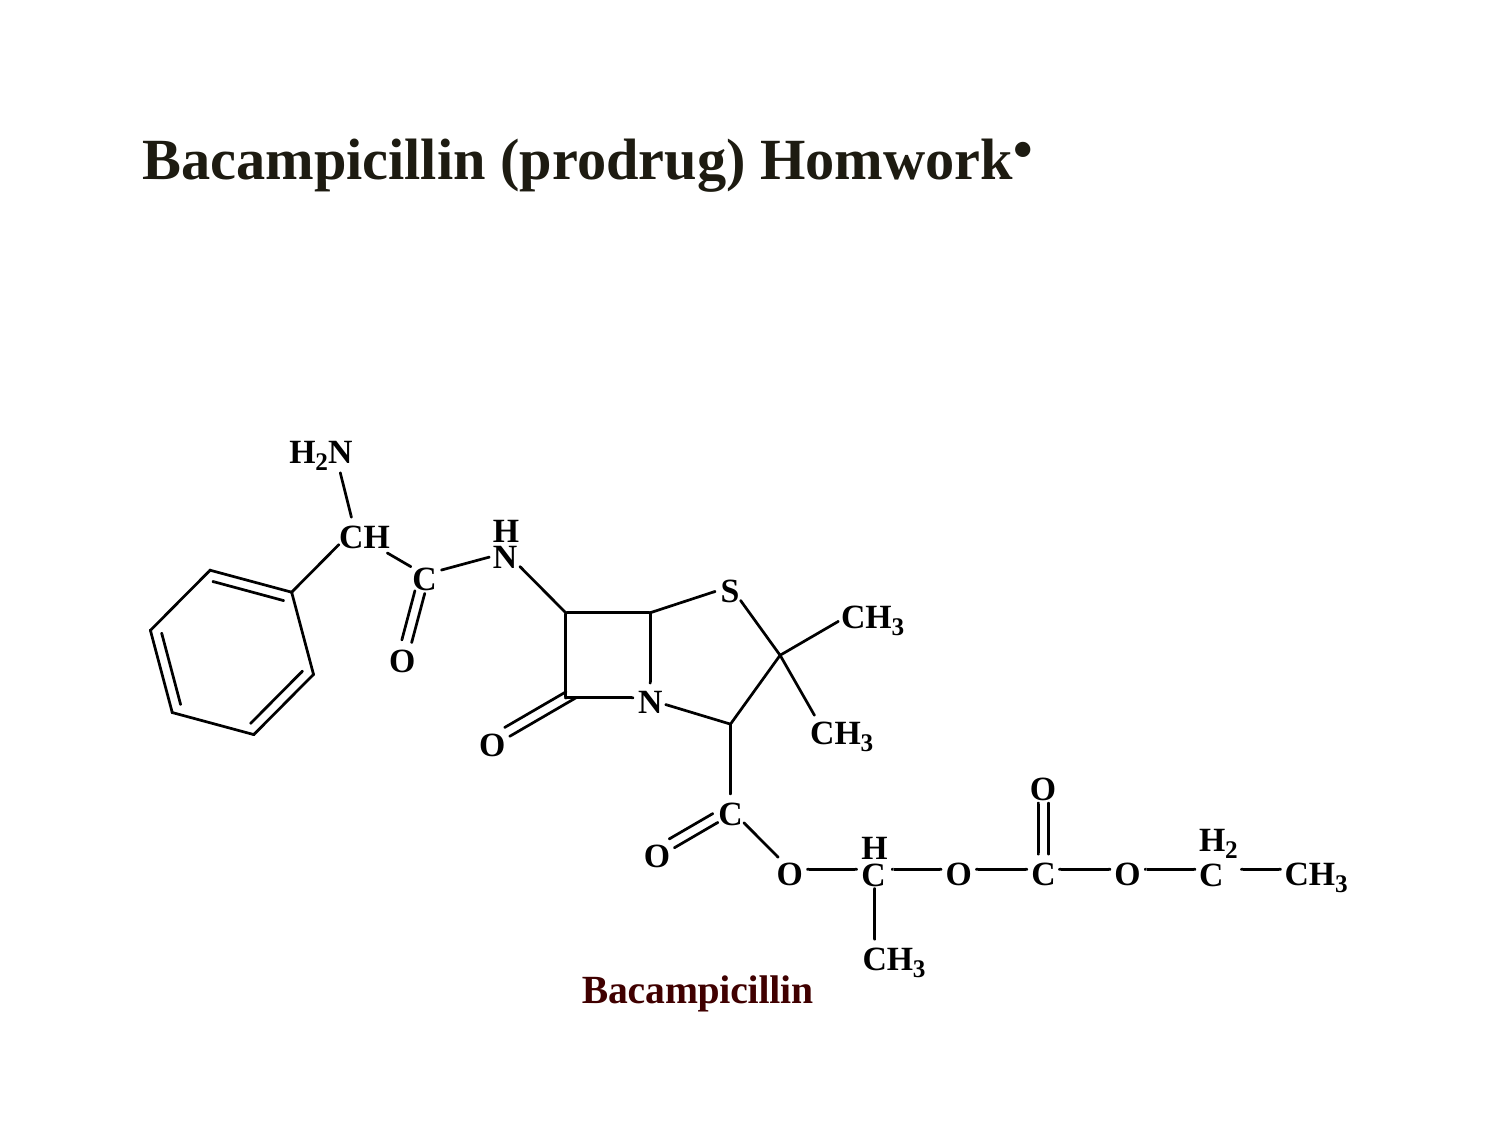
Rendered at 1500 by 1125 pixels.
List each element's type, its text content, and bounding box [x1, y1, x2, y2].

text_box Bacampicillin (prodrug) Homwork [112, 113, 1050, 269]
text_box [143, 432, 1357, 1013]
